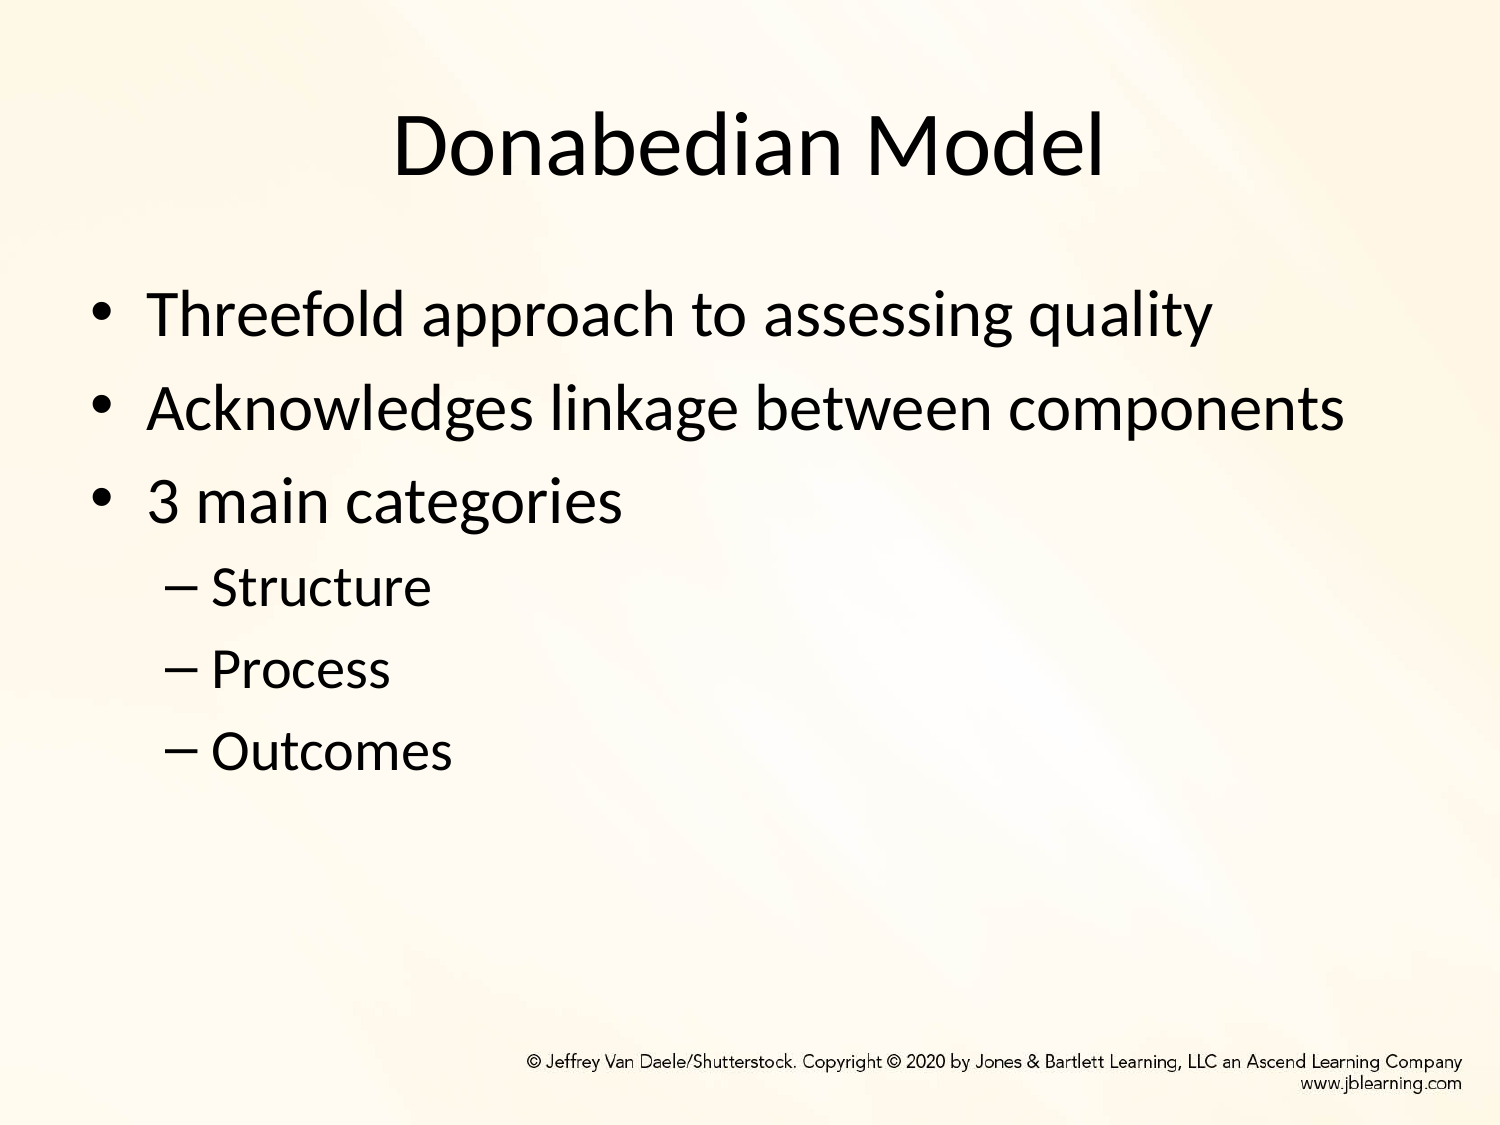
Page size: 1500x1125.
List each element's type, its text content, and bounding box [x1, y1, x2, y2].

list Threefold approach to assessing quality Acknowledges linkage between components 3 main categories Structure Process Outcomes [75, 262, 1425, 1005]
picture [0, 0, 1500, 1125]
title Donabedian Model [75, 45, 1425, 233]
